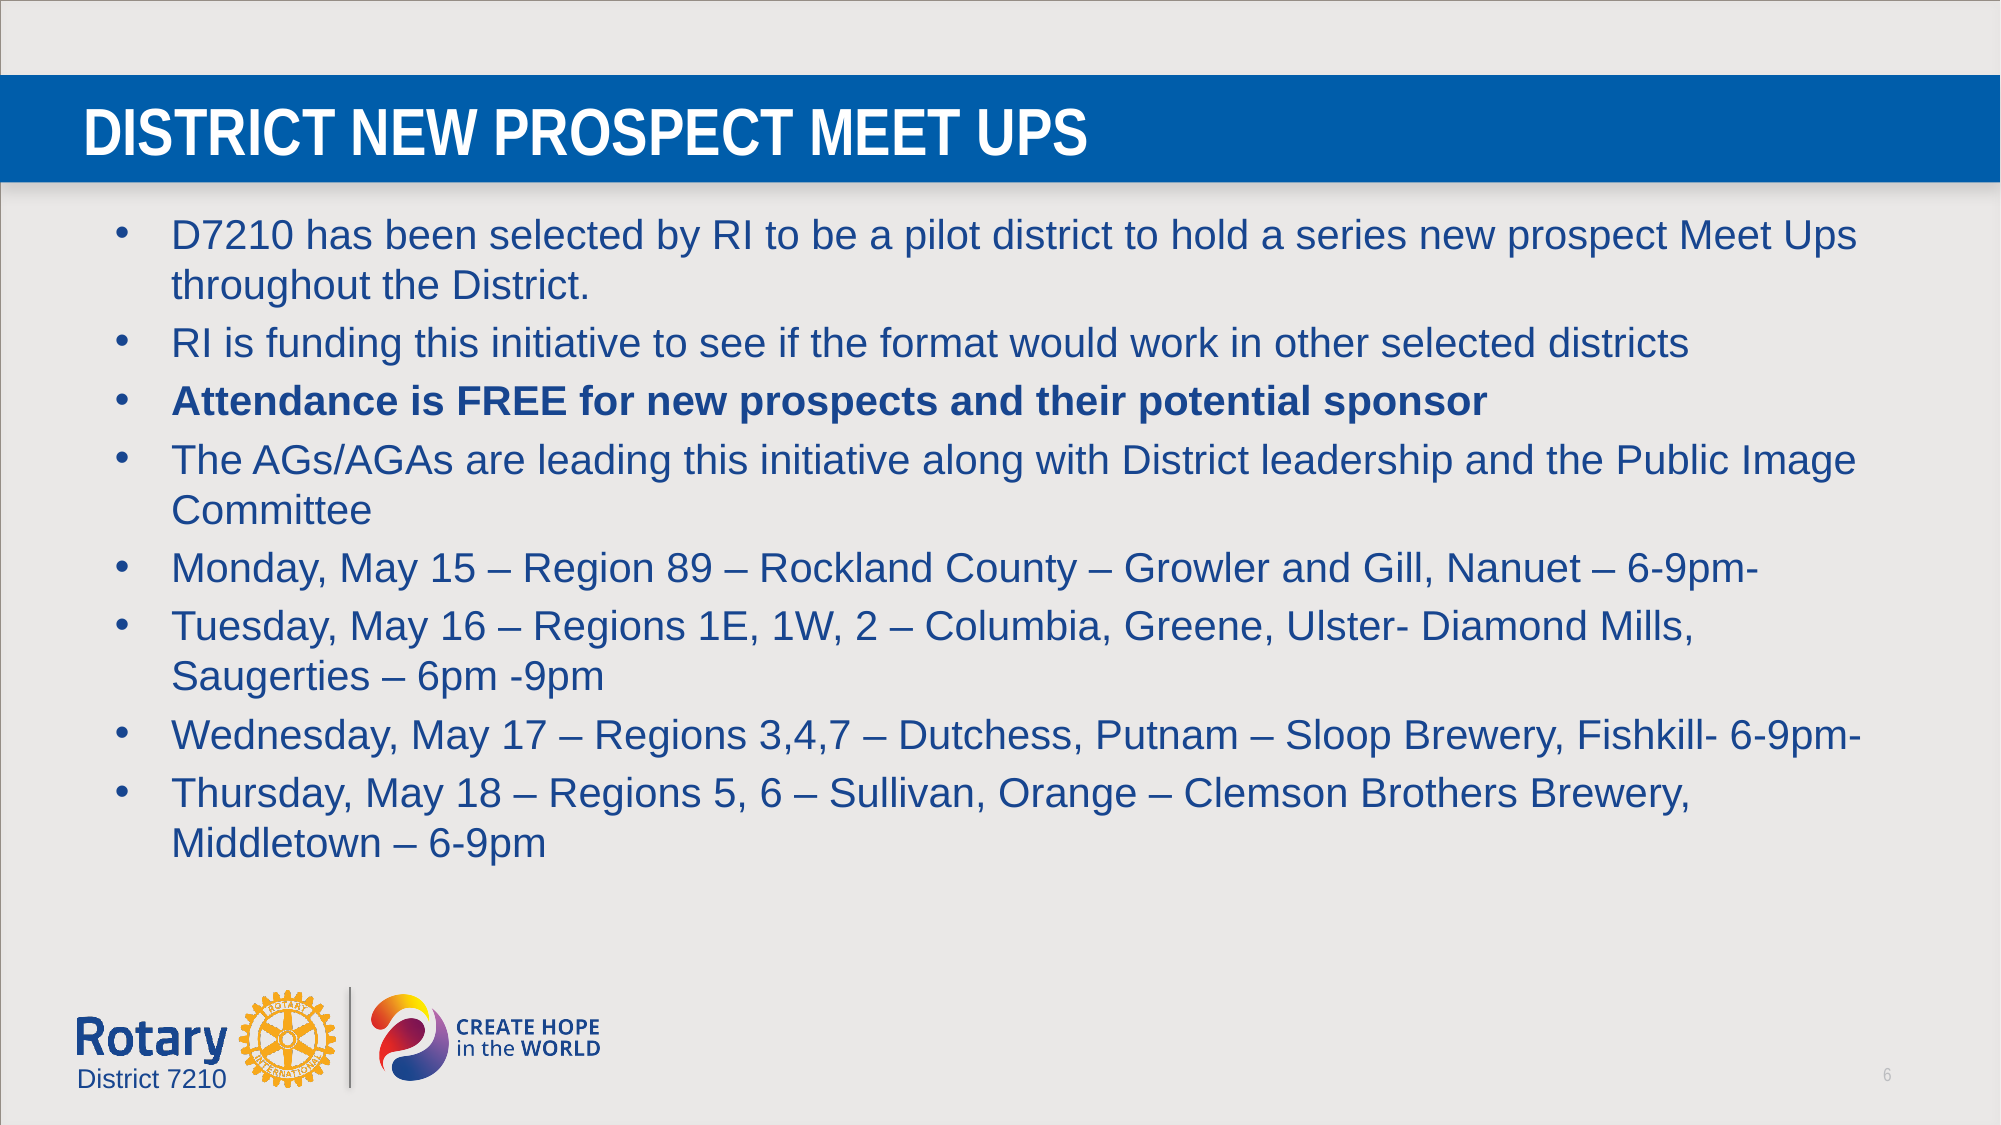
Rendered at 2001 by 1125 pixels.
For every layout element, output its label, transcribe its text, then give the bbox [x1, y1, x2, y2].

picture [77, 990, 336, 1088]
title DISTRICT NEW PROSPECT MEET UPS [83, 75, 2000, 183]
picture [371, 994, 600, 1081]
list D7210 has been selected by RI to be a pilot district to hold a series new prospect Meet Ups throughout the District. RI is funding this initiative to see if the format would work in other selected districts Attendance is FREE for new prospects and their potential sponsor The AGs/AGAs are leading this initiative along with District leadership and the Public Image Committee Monday, May 15 – Region 89 – Rockland County – Growler and Gill, Nanuet – 6-9pm- Tuesday, May 16 – Regions 1E, 1W, 2 – Columbia, Greene, Ulster- Diamond Mills, Saugerties – 6pm -9pm Wednesday, May 17 – Regions 3,4,7 – Dutchess, Putnam – Sloop Brewery, Fishkill- 6-9pm- Thursday, May 18 – Regions 5, 6 – Sullivan, Orange – Clemson Brothers Brewery, Middletown – 6-9pm [99, 200, 1900, 943]
